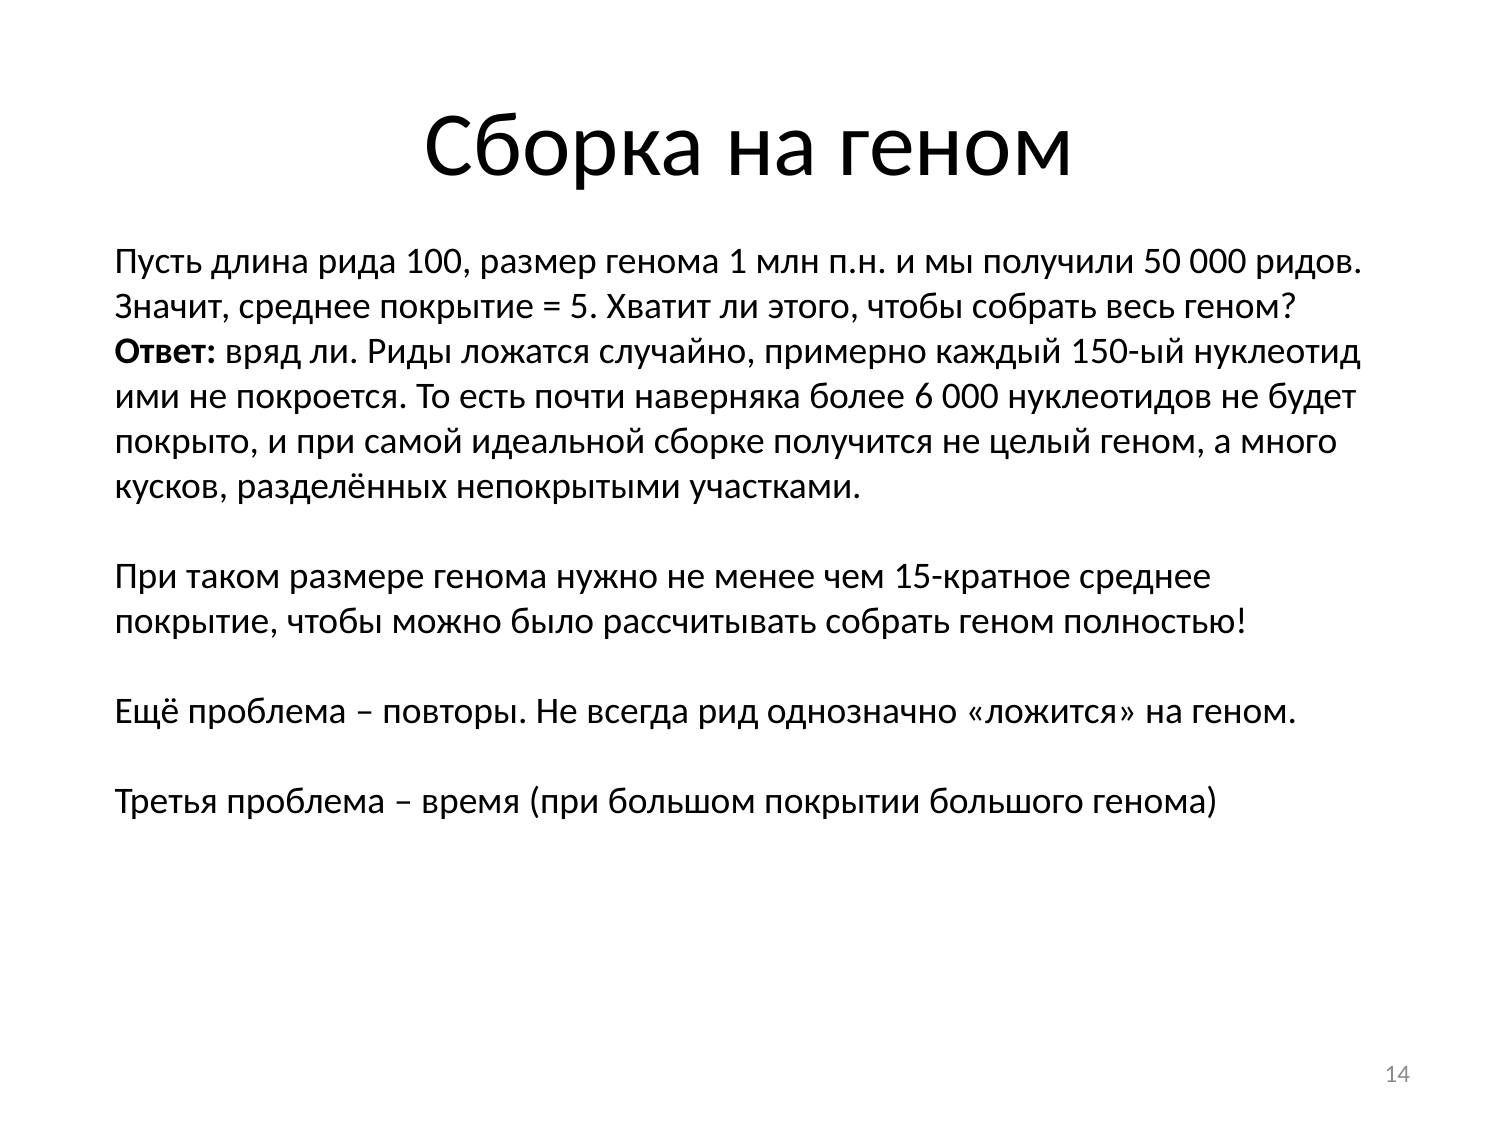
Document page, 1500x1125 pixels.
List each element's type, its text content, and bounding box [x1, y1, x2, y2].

slide_number 14 [1074, 1042, 1425, 1103]
title Сборка на геном [75, 45, 1425, 233]
text_box Пусть длина рида 100, размер генома 1 млн п.н. и мы получили 50 000 ридов. Значит, среднее покрытие = 5. Хватит ли этого, чтобы собрать весь геном? Ответ: вряд ли. Риды ложатся случайно, примерно каждый 150-ый нуклеотид ими не покроется. То есть почти наверняка более 6 000 нуклеотидов не будет покрыто, и при самой идеальной сборке получится не целый геном, а много кусков, разделённых непокрытыми участками. При таком размере генома нужно не менее чем 15-кратное среднее покрытие, чтобы можно было рассчитывать собрать геном полностью! Ещё проблема – повторы. Не всегда рид однозначно «ложится» на геном. Третья проблема – время (при большом покрытии большого генома) [99, 229, 1388, 829]
